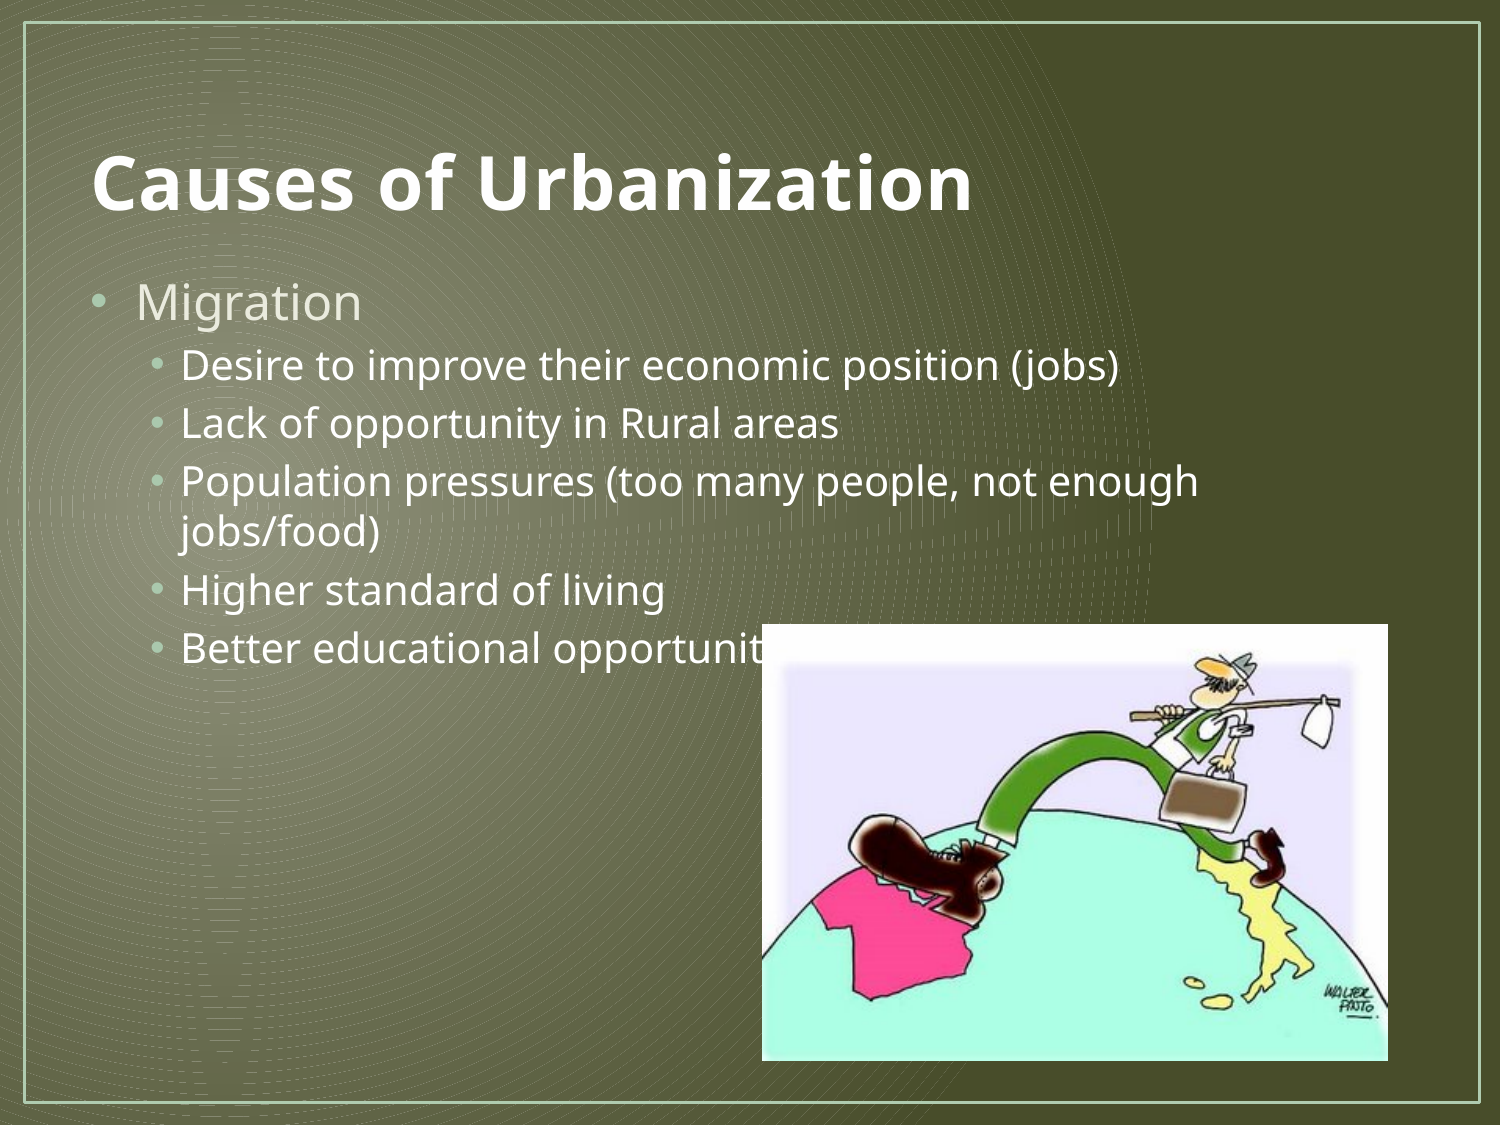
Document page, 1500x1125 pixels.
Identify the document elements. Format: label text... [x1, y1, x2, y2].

list Migration Desire to improve their economic position (jobs) Lack of opportunity in Rural areas Population pressures (too many people, not enough jobs/food) Higher standard of living Better educational opportunities [75, 262, 1425, 1005]
title Causes of Urbanization [75, 45, 1425, 233]
picture [762, 624, 1388, 1062]
